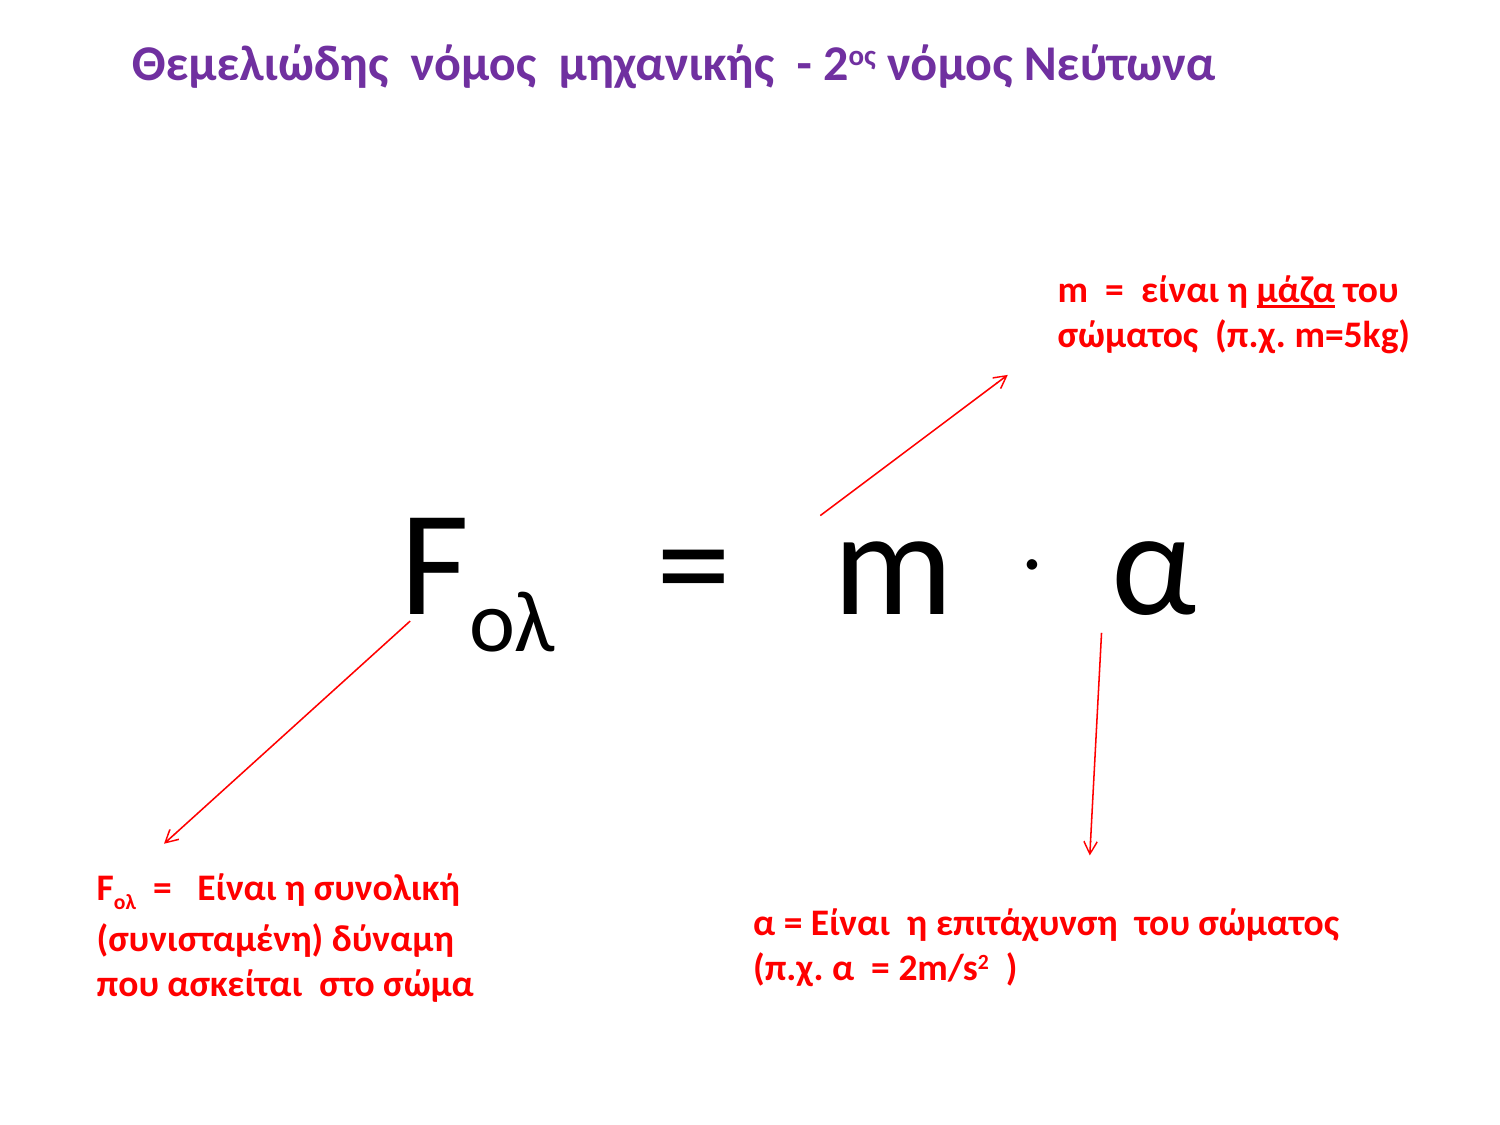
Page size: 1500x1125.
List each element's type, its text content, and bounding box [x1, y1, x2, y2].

text_box m = είναι η μάζα του σώματος (π.χ. m=5kg) [1042, 257, 1454, 363]
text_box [984, 737, 1208, 751]
text_box Θεμελιώδης νόμος μηχανικής - 2ος νόμος Νεύτωνα [117, 23, 1383, 99]
text_box Fολ = m . α [351, 457, 1231, 677]
text_box Fολ = Είναι η συνολική (συνισταμένη) δύναμη που ασκείται στο σώμα [81, 855, 504, 1012]
text_box α = Είναι η επιτάχυνση του σώματος (π.χ. α = 2m/s2 ) [738, 890, 1395, 996]
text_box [820, 374, 1009, 516]
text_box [163, 620, 411, 844]
